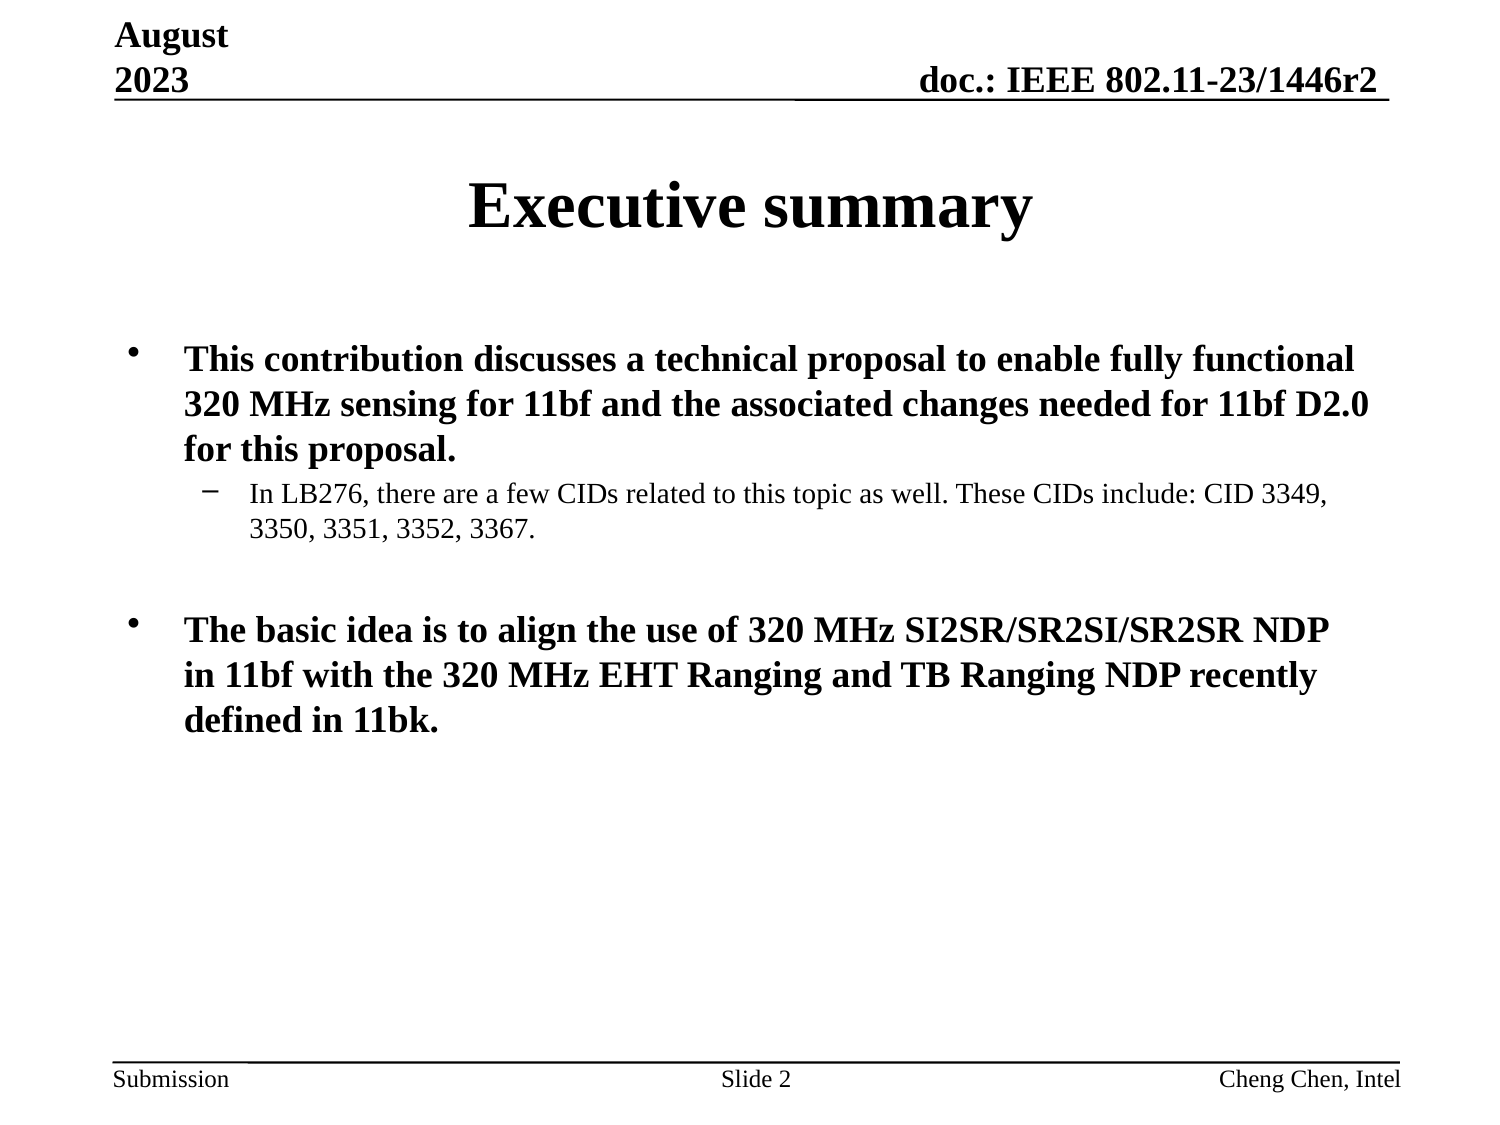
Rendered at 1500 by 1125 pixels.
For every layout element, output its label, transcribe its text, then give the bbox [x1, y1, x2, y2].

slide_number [114, 54, 278, 101]
footer Cheng Chen, Intel [1186, 1061, 1402, 1093]
slide_number Slide 2 [712, 1061, 800, 1093]
title Executive summary [114, 113, 1390, 289]
list This contribution discusses a technical proposal to enable fully functional 320 MHz sensing for 11bf and the associated changes needed for 11bf D2.0 for this proposal. In LB276, there are a few CIDs related to this topic as well. These CIDs include: CID 3349, 3350, 3351, 3352, 3367. The basic idea is to align the use of 320 MHz SI2SR/SR2SI/SR2SR NDP in 11bf with the 320 MHz EHT Ranging and TB Ranging NDP recently defined in 11bk. [112, 326, 1388, 1002]
